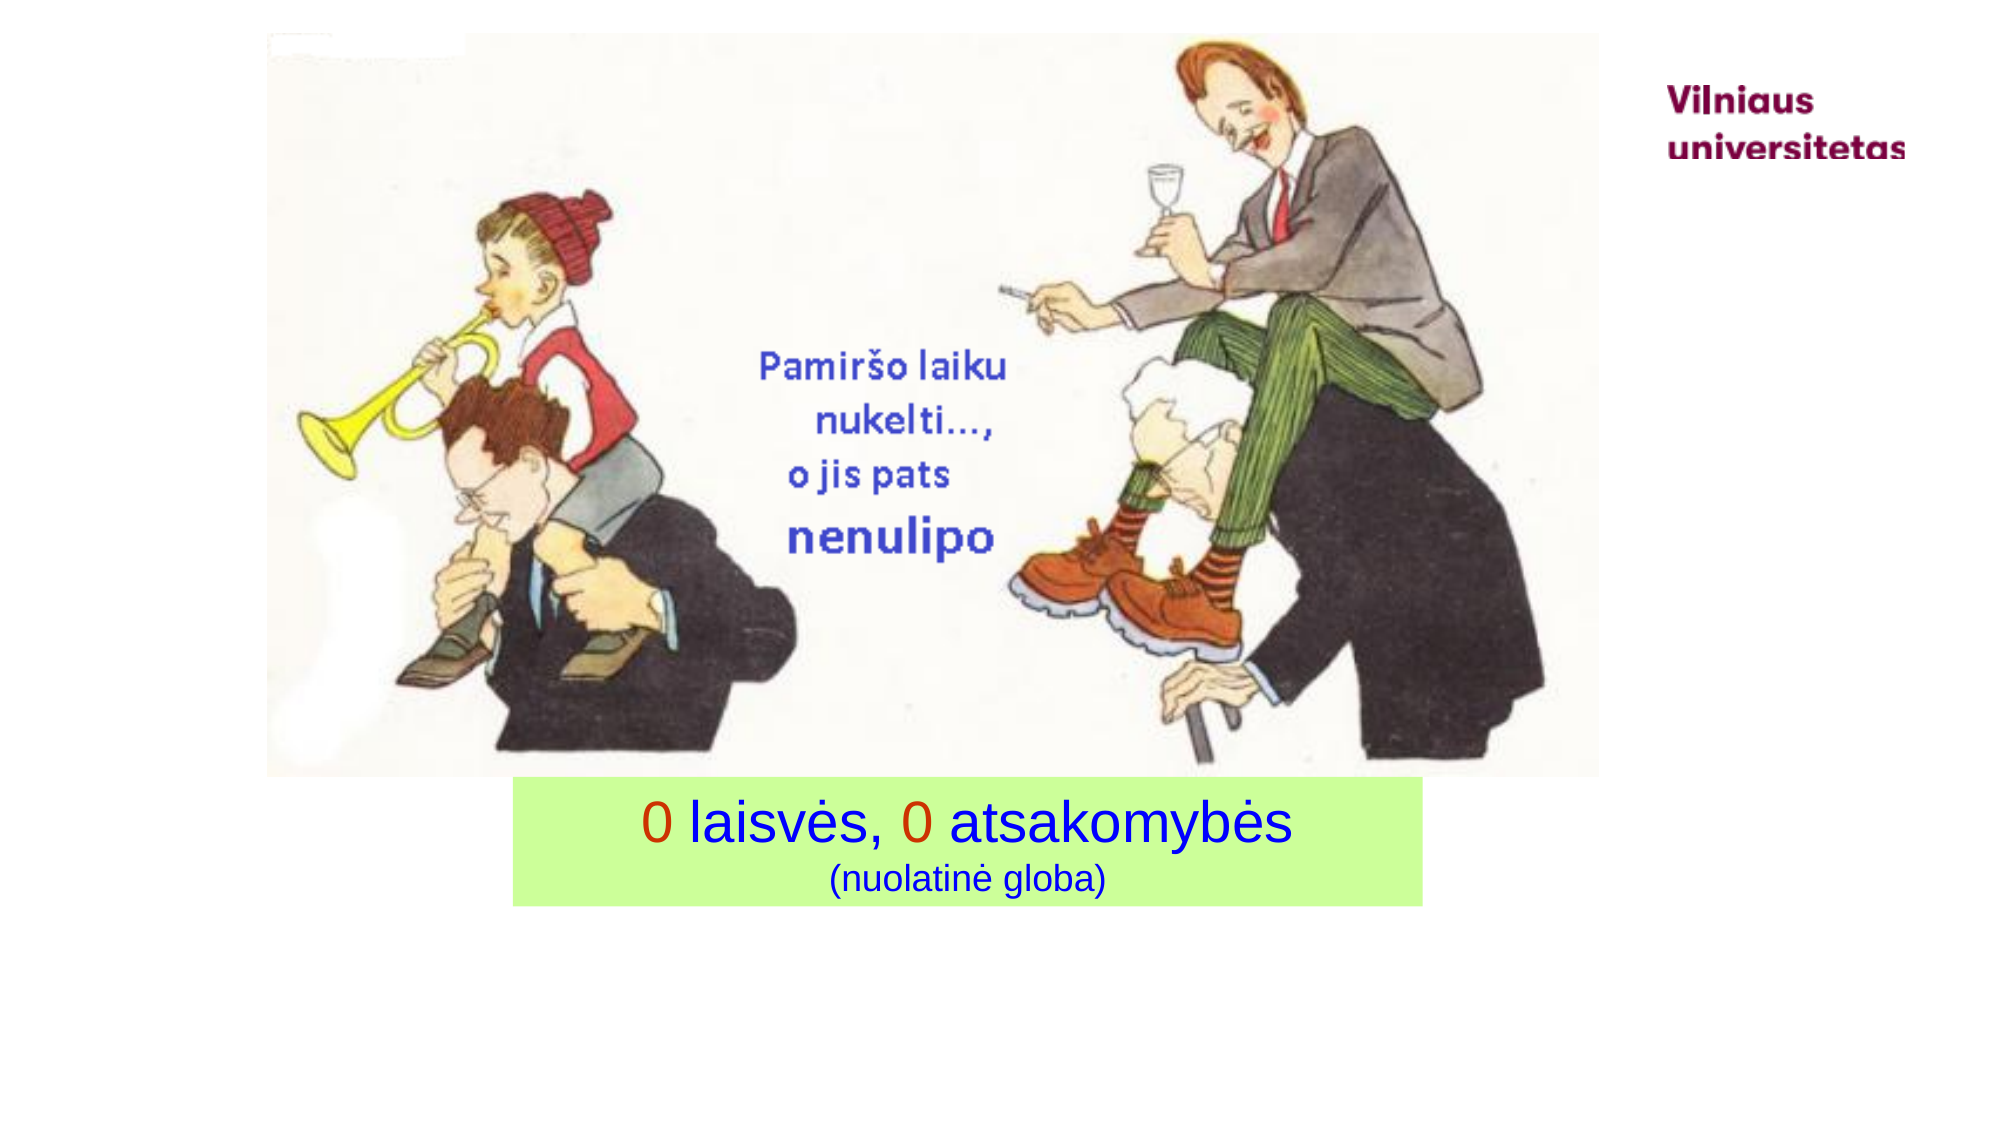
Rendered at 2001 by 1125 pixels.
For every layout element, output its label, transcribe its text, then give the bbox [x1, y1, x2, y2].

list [266, 33, 1599, 777]
text_box 0 laisvės, 0 atsakomybės (nuolatinė globa) [512, 777, 1423, 907]
